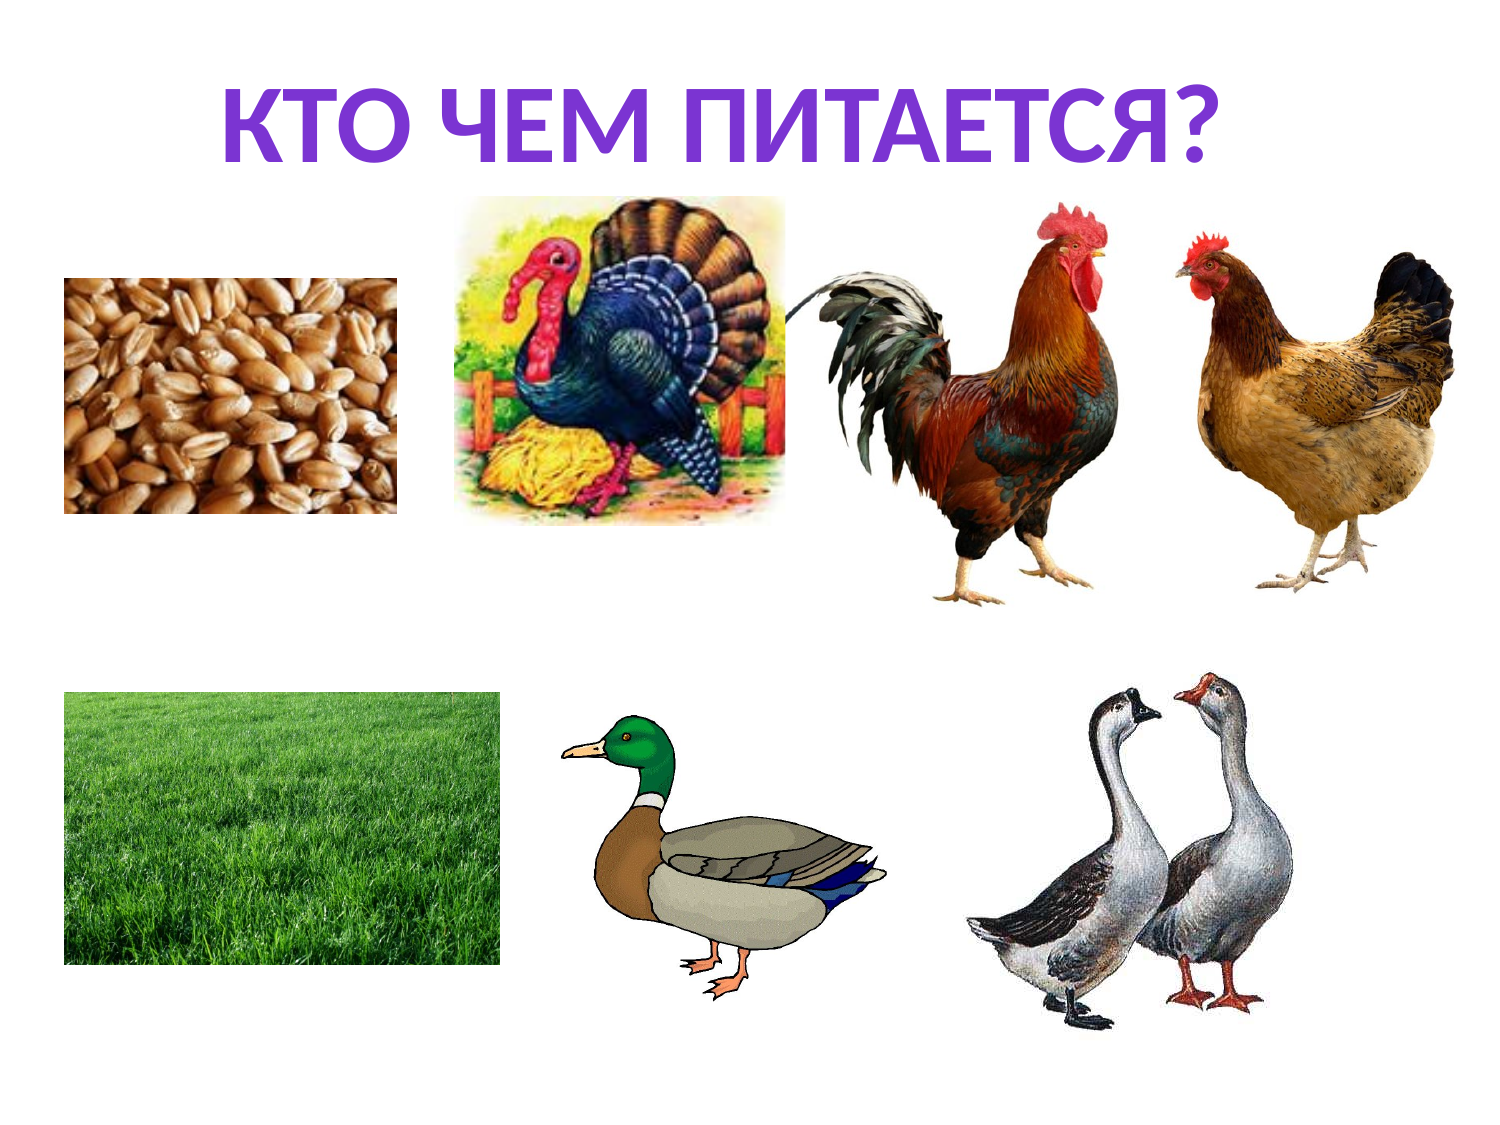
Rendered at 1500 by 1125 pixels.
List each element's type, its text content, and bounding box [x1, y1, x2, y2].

picture [454, 184, 1146, 610]
picture [1163, 219, 1459, 603]
picture [560, 715, 887, 1002]
picture [64, 692, 500, 965]
picture [962, 668, 1333, 1059]
text_box Кто чем питается? [205, 42, 1240, 193]
picture [64, 278, 397, 514]
